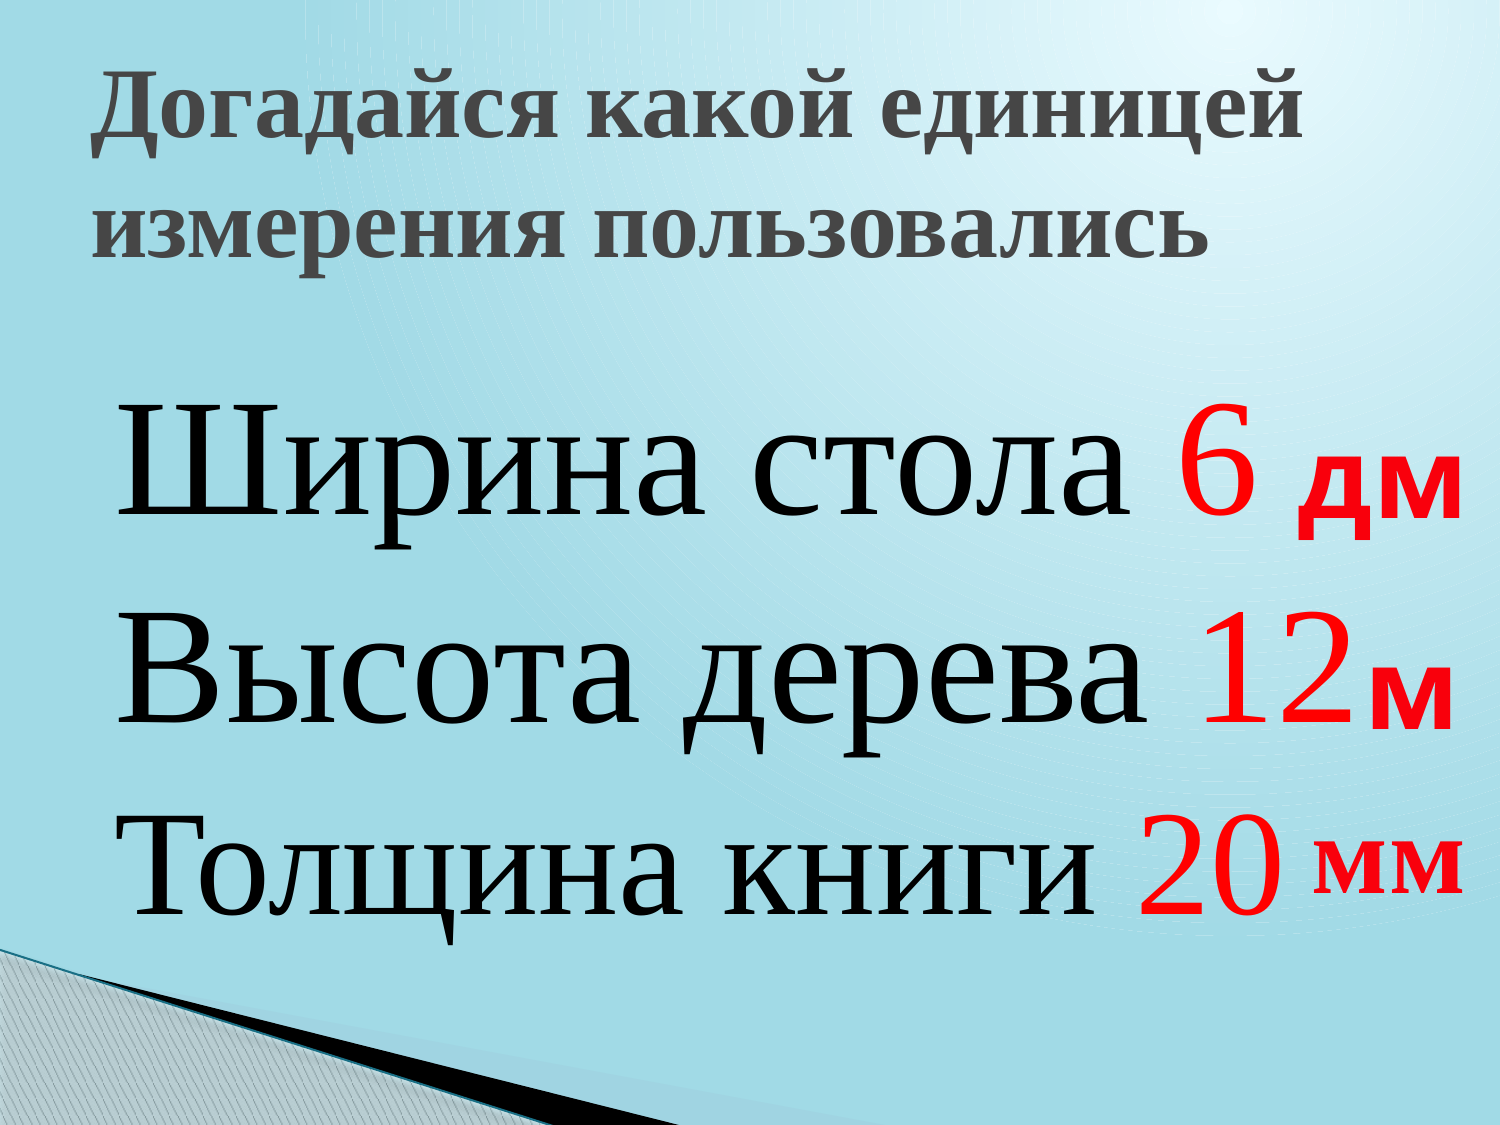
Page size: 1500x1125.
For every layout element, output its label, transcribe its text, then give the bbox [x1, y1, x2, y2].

text_box мм [1277, 773, 1500, 924]
text_box м [1347, 609, 1477, 760]
title Догадайся какой единицей измерения пользовались [75, 45, 1425, 270]
list Ширина стола 6 Высота дерева 12 Толщина книги 20 [82, 339, 1500, 1125]
text_box дм [1265, 398, 1500, 549]
